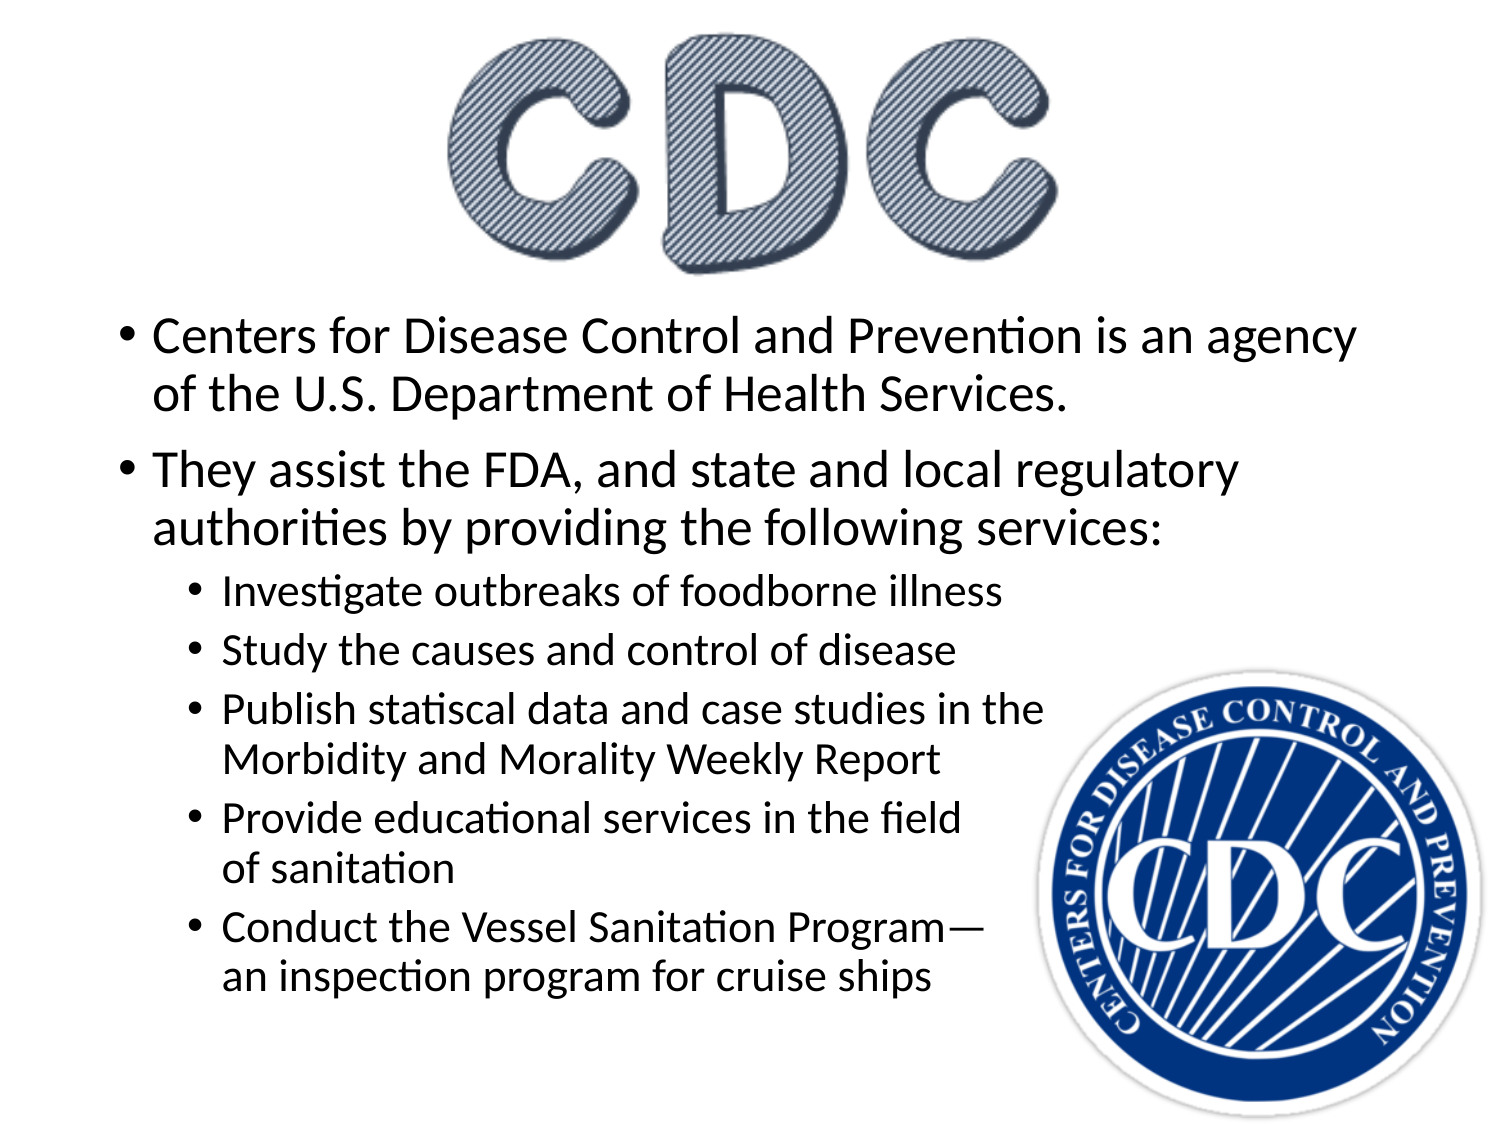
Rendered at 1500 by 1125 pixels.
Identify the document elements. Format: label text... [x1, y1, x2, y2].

picture [1018, 662, 1500, 1125]
picture [427, 21, 1073, 284]
list Centers for Disease Control and Prevention is an agency of the U.S. Department of Health Services. They assist the FDA, and state and local regulatory authorities by providing the following services: Investigate outbreaks of foodborne illness Study the causes and control of disease Publish statiscal data and case studies in the Morbidity and Morality Weekly Report Provide educational services in the field of sanitation Conduct the Vessel Sanitation Program— an inspection program for cruise ships [103, 299, 1397, 1014]
